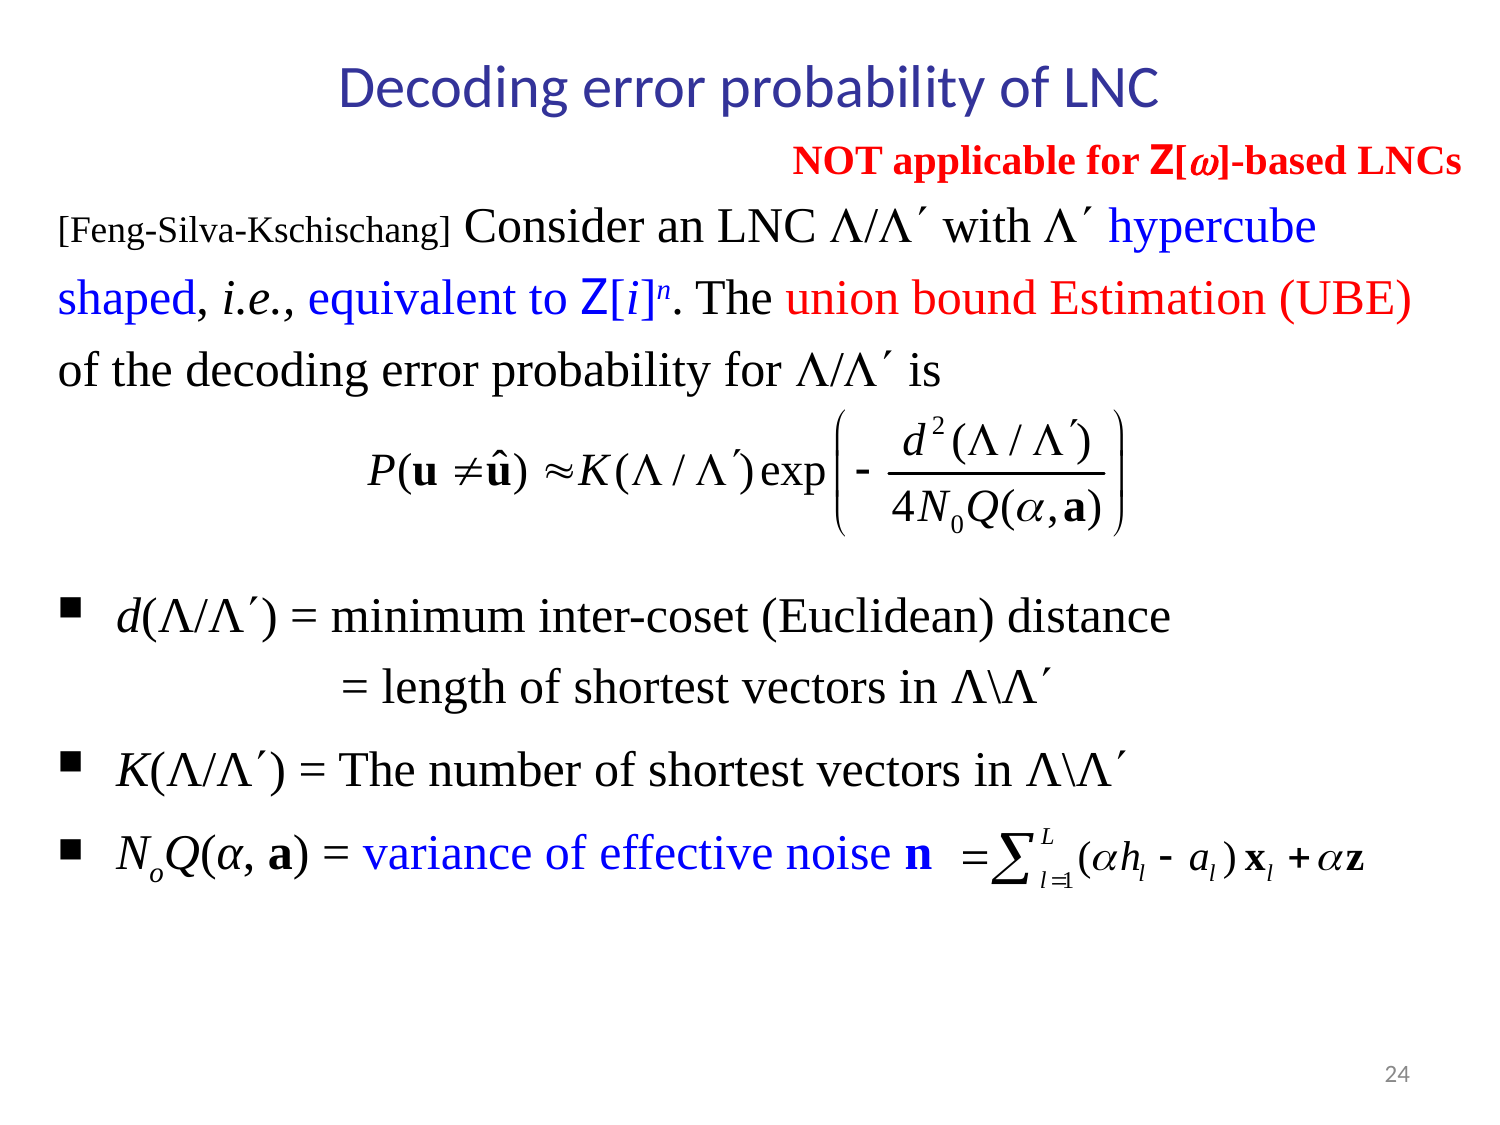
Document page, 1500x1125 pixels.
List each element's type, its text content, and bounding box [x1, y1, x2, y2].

slide_number 24 [1092, 1042, 1425, 1103]
list [Feng-Silva-Kschischang] Consider an LNC / with  hypercube shaped, i.e., equivalent to Z[i]n. The union bound Estimation (UBE) of the decoding error probability for / is d(Λ/Λ) = minimum inter-coset (Euclidean) distance = length of shortest vectors in Λ\Λ K(Λ/Λ) = The number of shortest vectors in Λ\Λ NoQ(α, a) = variance of effective noise n [42, 172, 1461, 1024]
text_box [357, 396, 1140, 550]
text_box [950, 816, 1376, 901]
text_box NOT applicable for Z[]-based LNCs [702, 125, 1483, 191]
title Decoding error probability of LNC [74, 18, 1426, 147]
